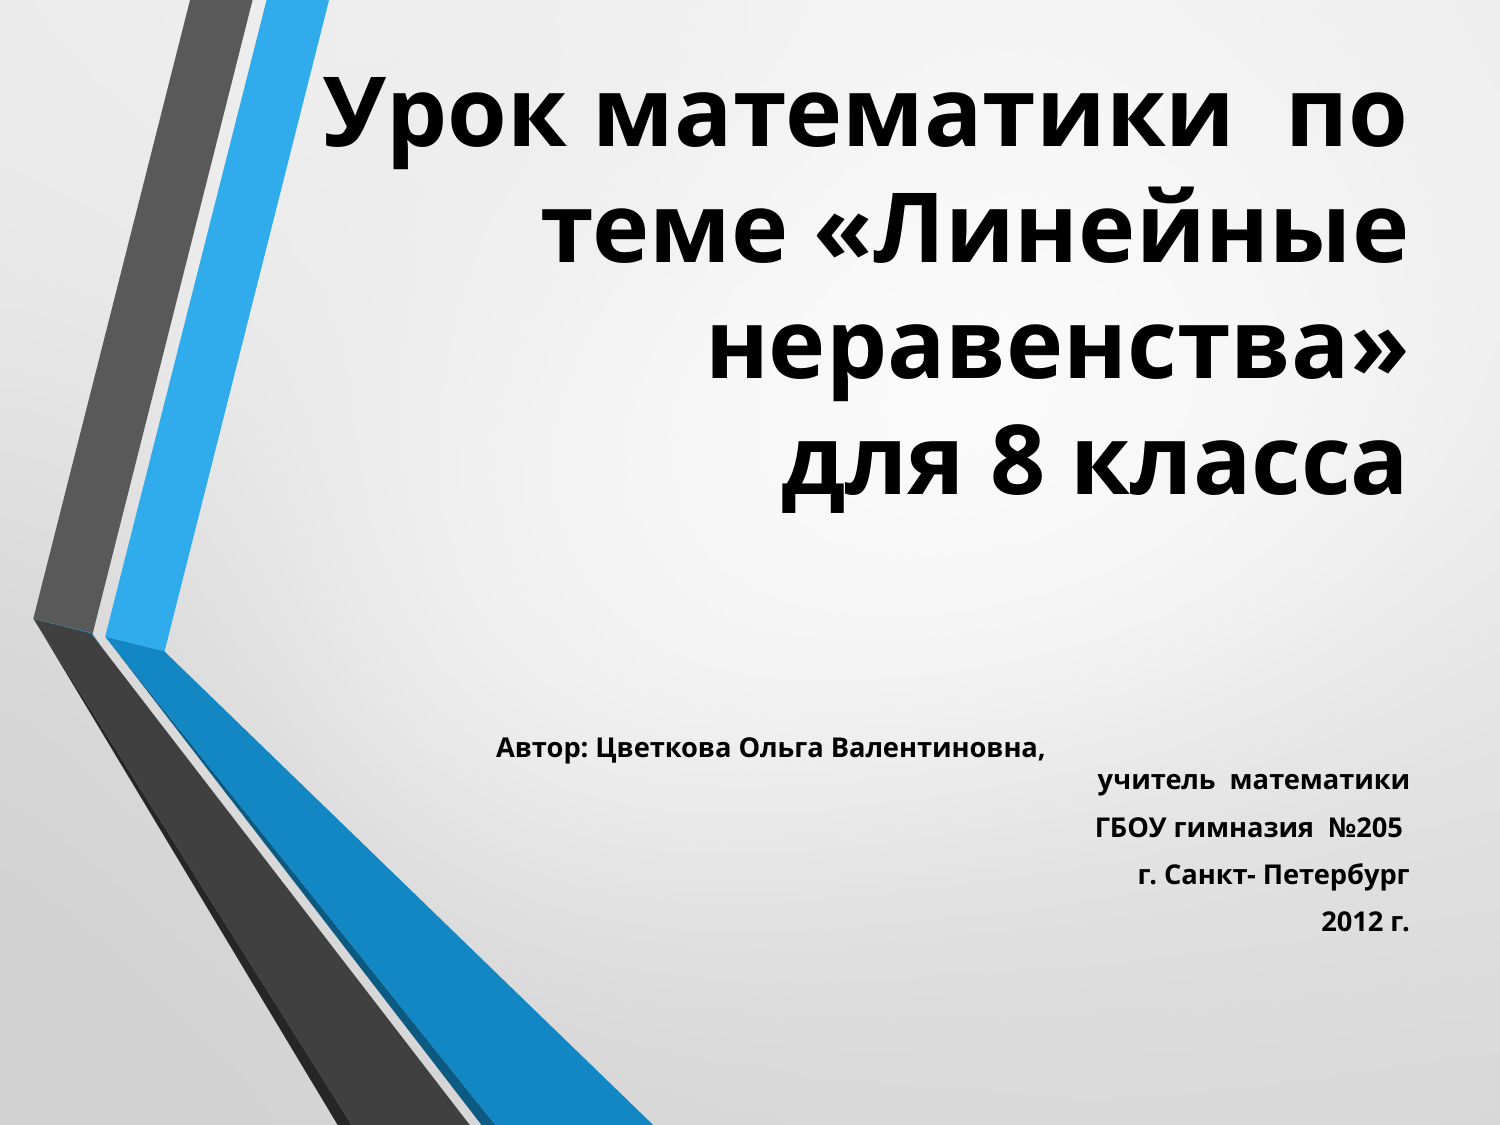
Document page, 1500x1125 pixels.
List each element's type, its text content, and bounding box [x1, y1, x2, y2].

subtitle Автор: Цветкова Ольга Валентиновна, учитель математики ГБОУ гимназия №205 г. Санкт- Петербург 2012 г. [479, 722, 1425, 947]
title Урок математики по теме «Линейные неравенства» для 8 класса [285, 30, 1425, 754]
